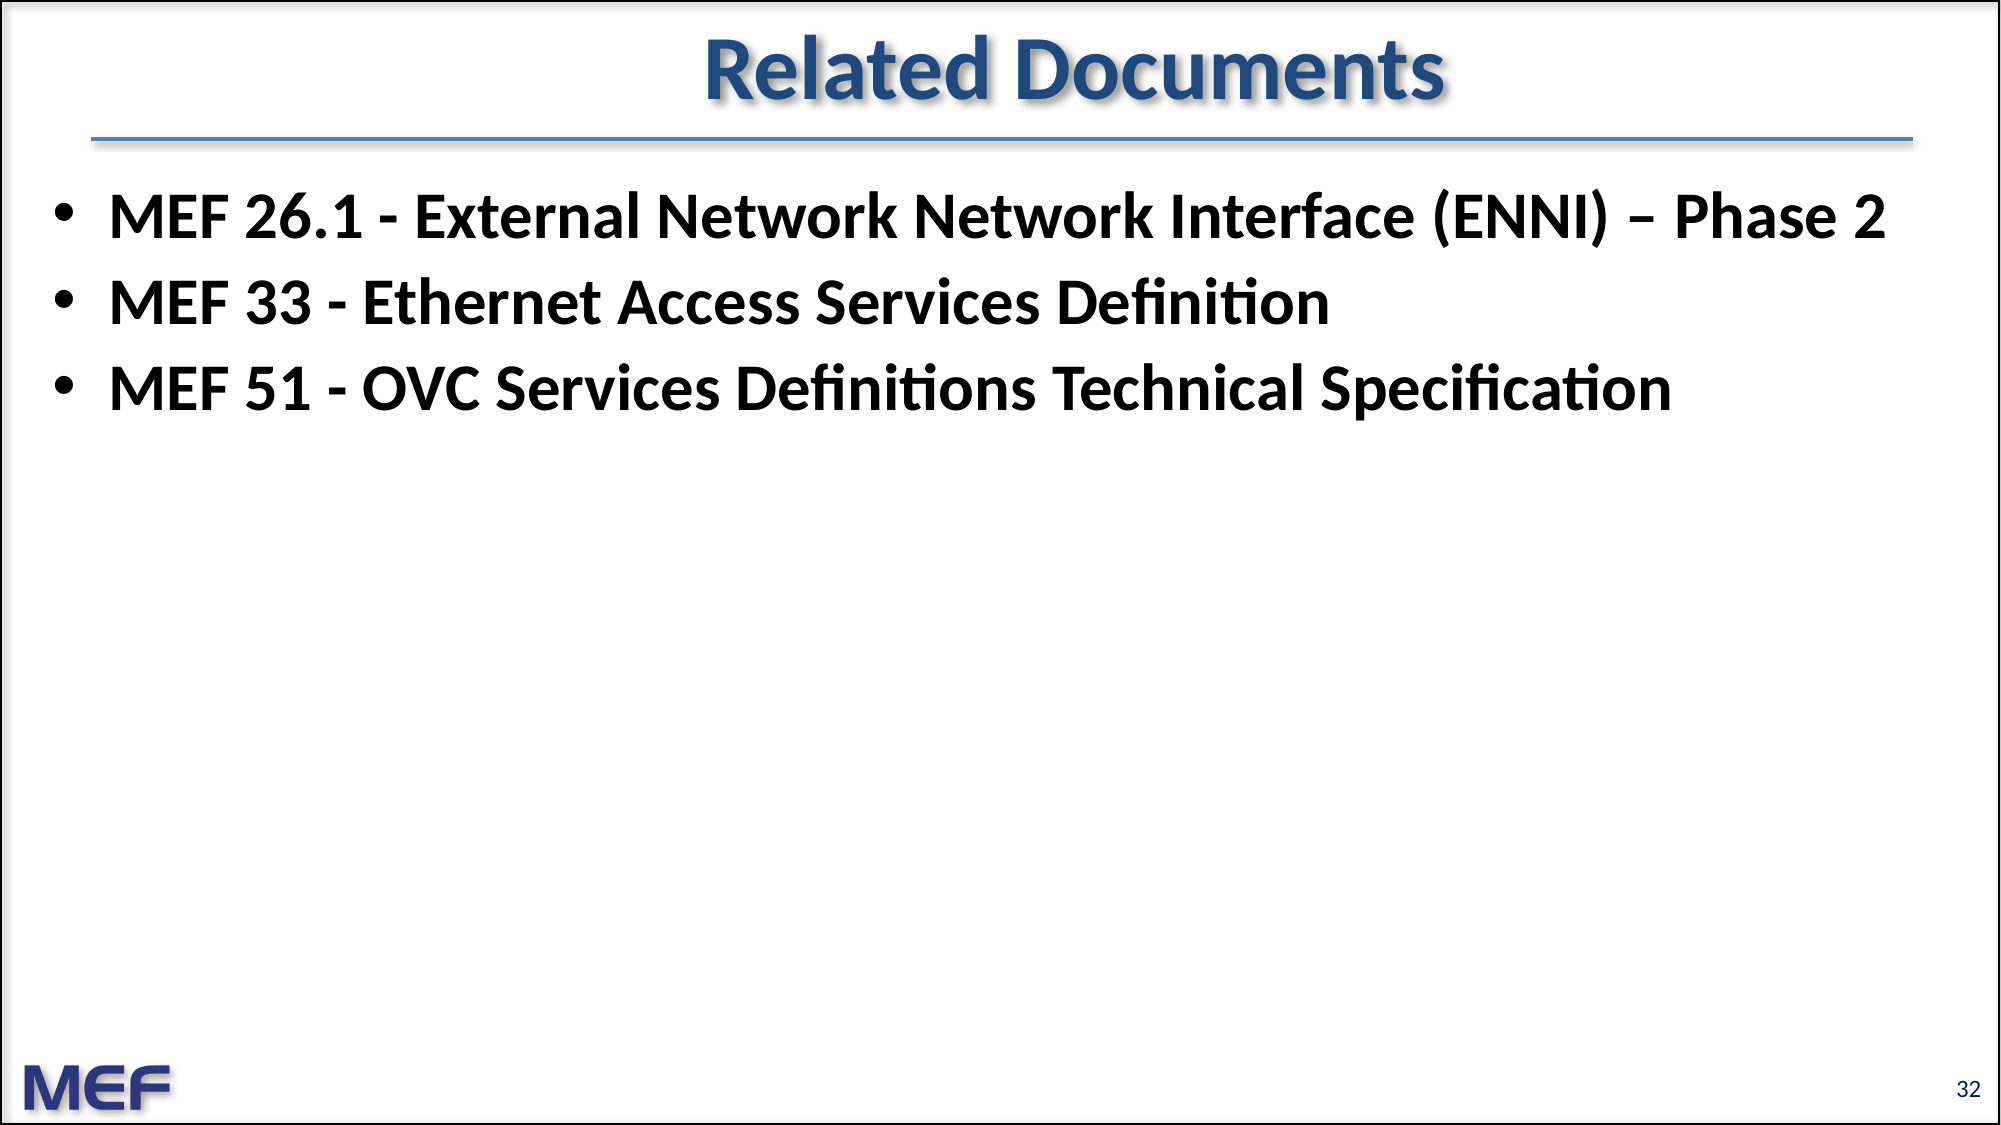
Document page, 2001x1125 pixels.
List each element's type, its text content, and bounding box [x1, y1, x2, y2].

picture [24, 1065, 170, 1110]
title Related Documents [0, 0, 2000, 126]
list MEF 26.1 - External Network Network Interface (ENNI) – Phase 2 MEF 33 - Ethernet Access Services Definition MEF 51 - OVC Services Definitions Technical Specification [37, 164, 1961, 1035]
